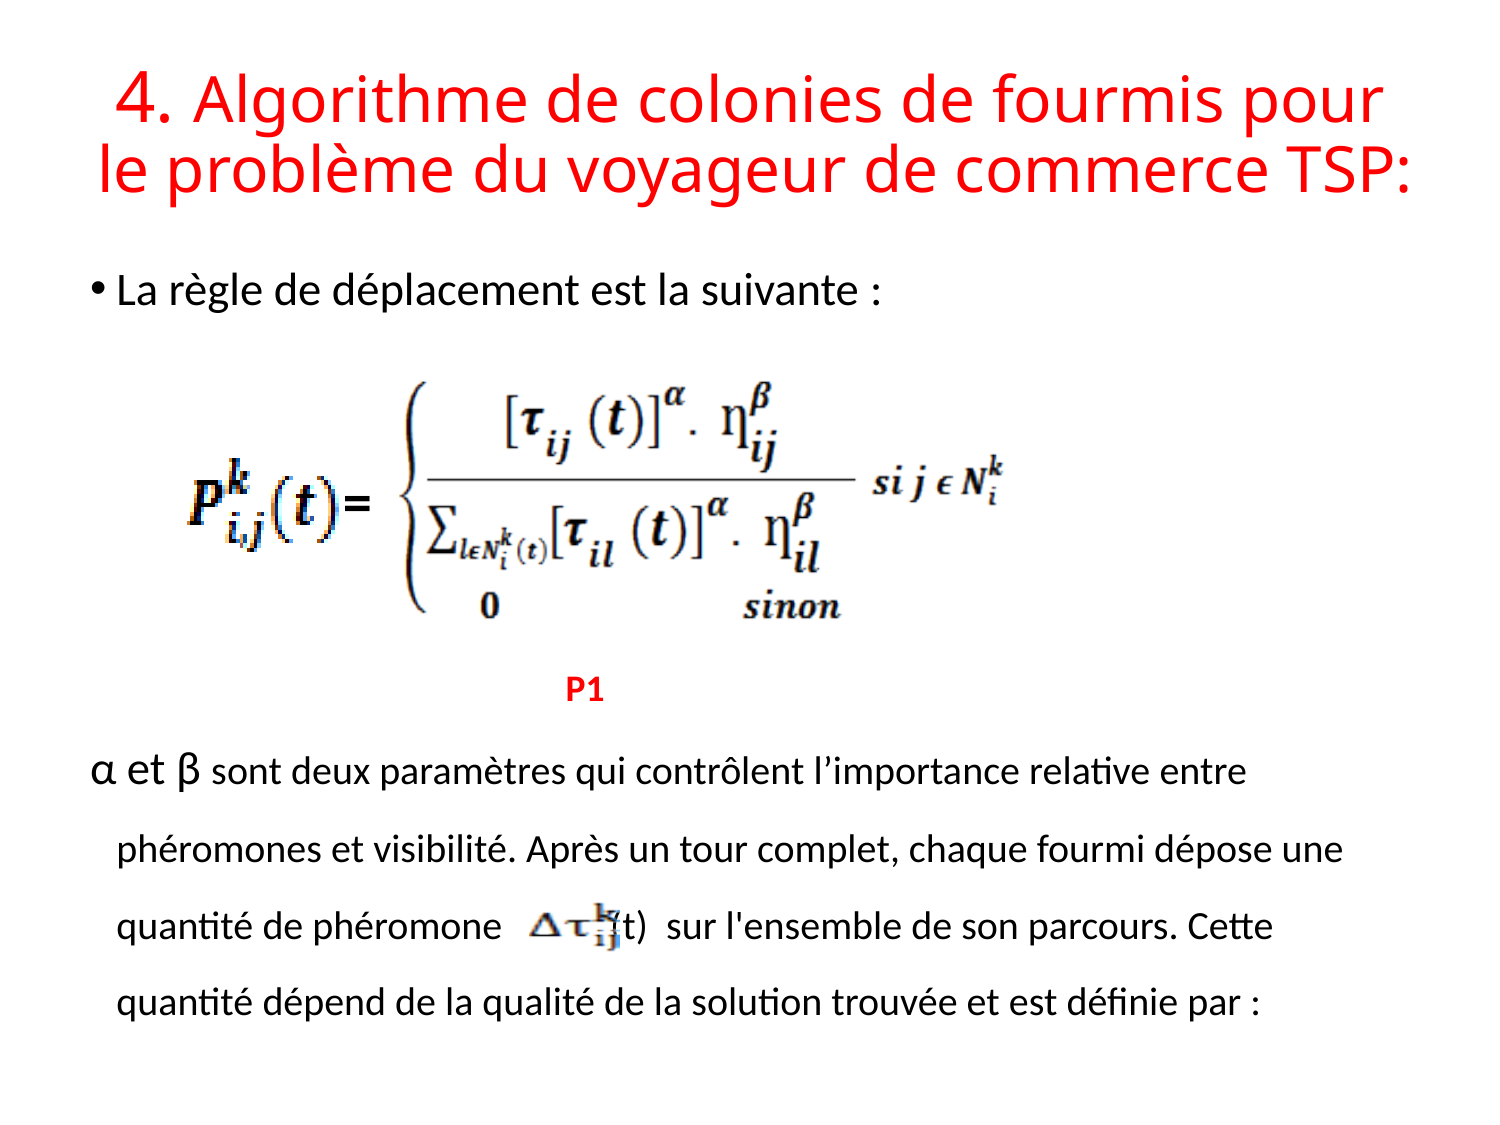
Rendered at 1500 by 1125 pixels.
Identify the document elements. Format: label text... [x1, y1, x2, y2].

title 4. Algorithme de colonies de fourmis pour le problème du voyageur de commerce TSP: [82, 46, 1432, 221]
picture [398, 374, 1020, 633]
picture [529, 901, 620, 965]
picture [187, 445, 339, 575]
text_box P1 [550, 656, 645, 716]
list La règle de déplacement est la suivante : α et β sont deux paramètres qui contrôlent l’importance relative entre phéromones et visibilité. Après un tour complet, chaque fourmi dépose une quantité de phéromone (t) sur l'ensemble de son parcours. Cette quantité dépend de la qualité de la solution trouvée et est définie par : [75, 257, 1425, 1050]
text_box = [339, 457, 387, 542]
